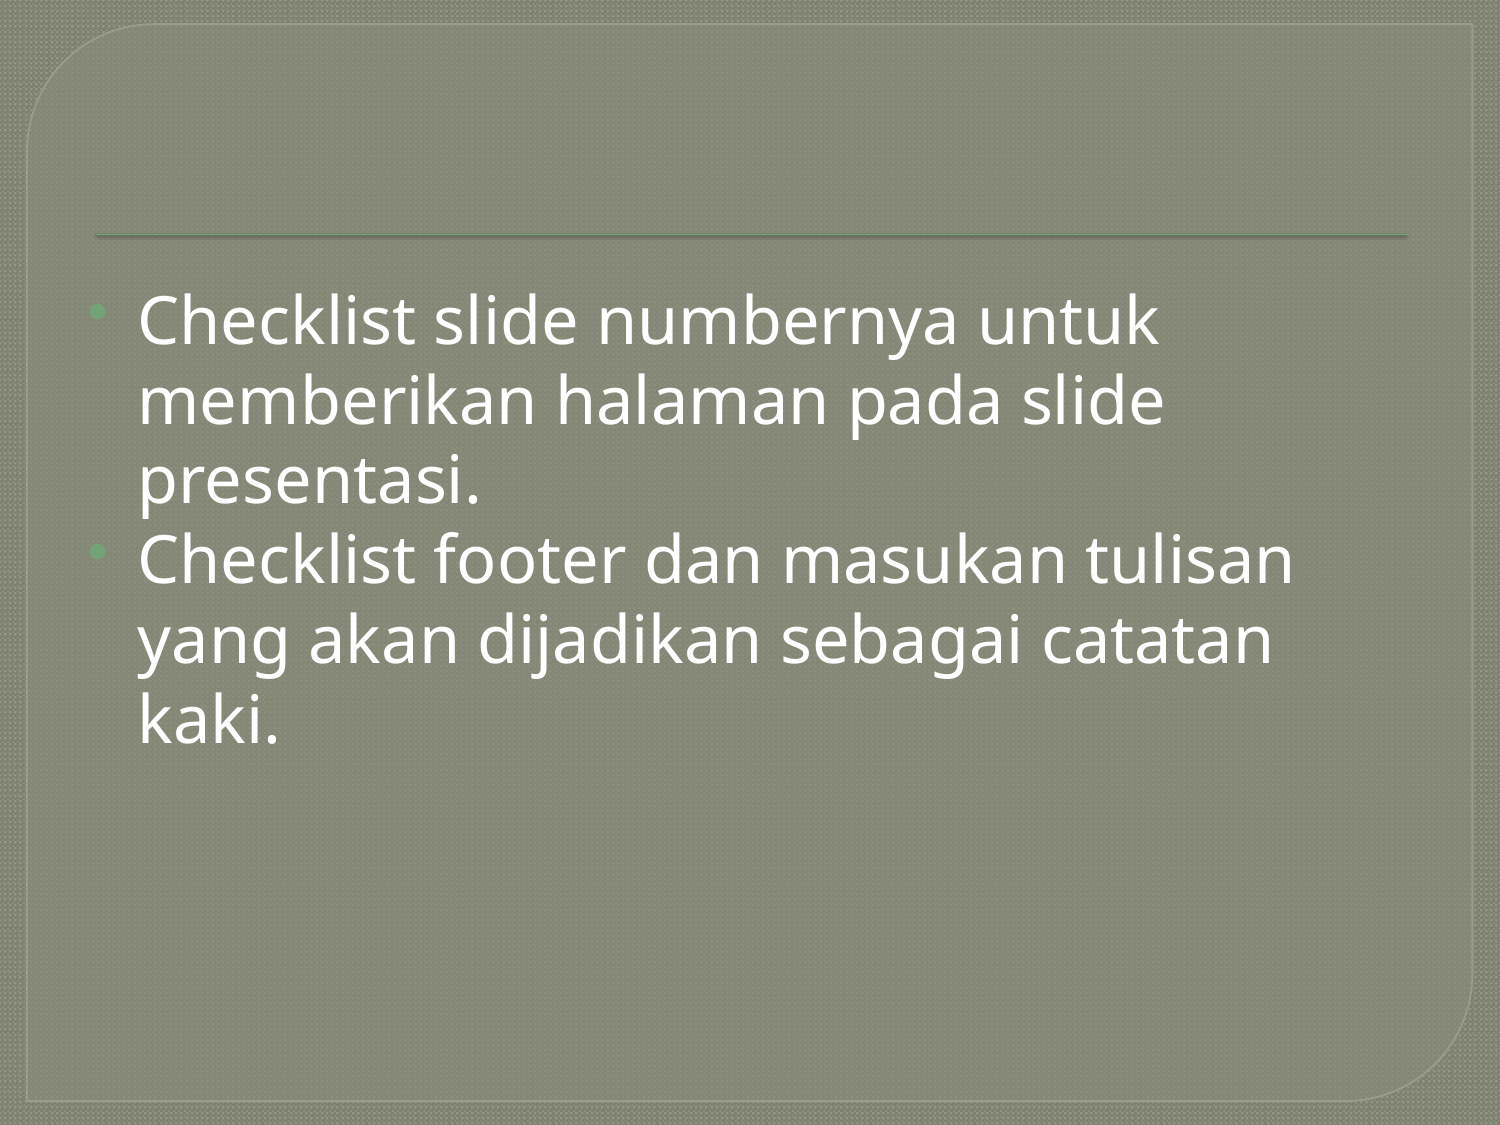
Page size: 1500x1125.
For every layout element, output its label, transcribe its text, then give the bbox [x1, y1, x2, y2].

list Checklist slide numbernya untuk memberikan halaman pada slide presentasi. Checklist footer dan masukan tulisan yang akan dijadikan sebagai catatan kaki. [75, 270, 1425, 1013]
